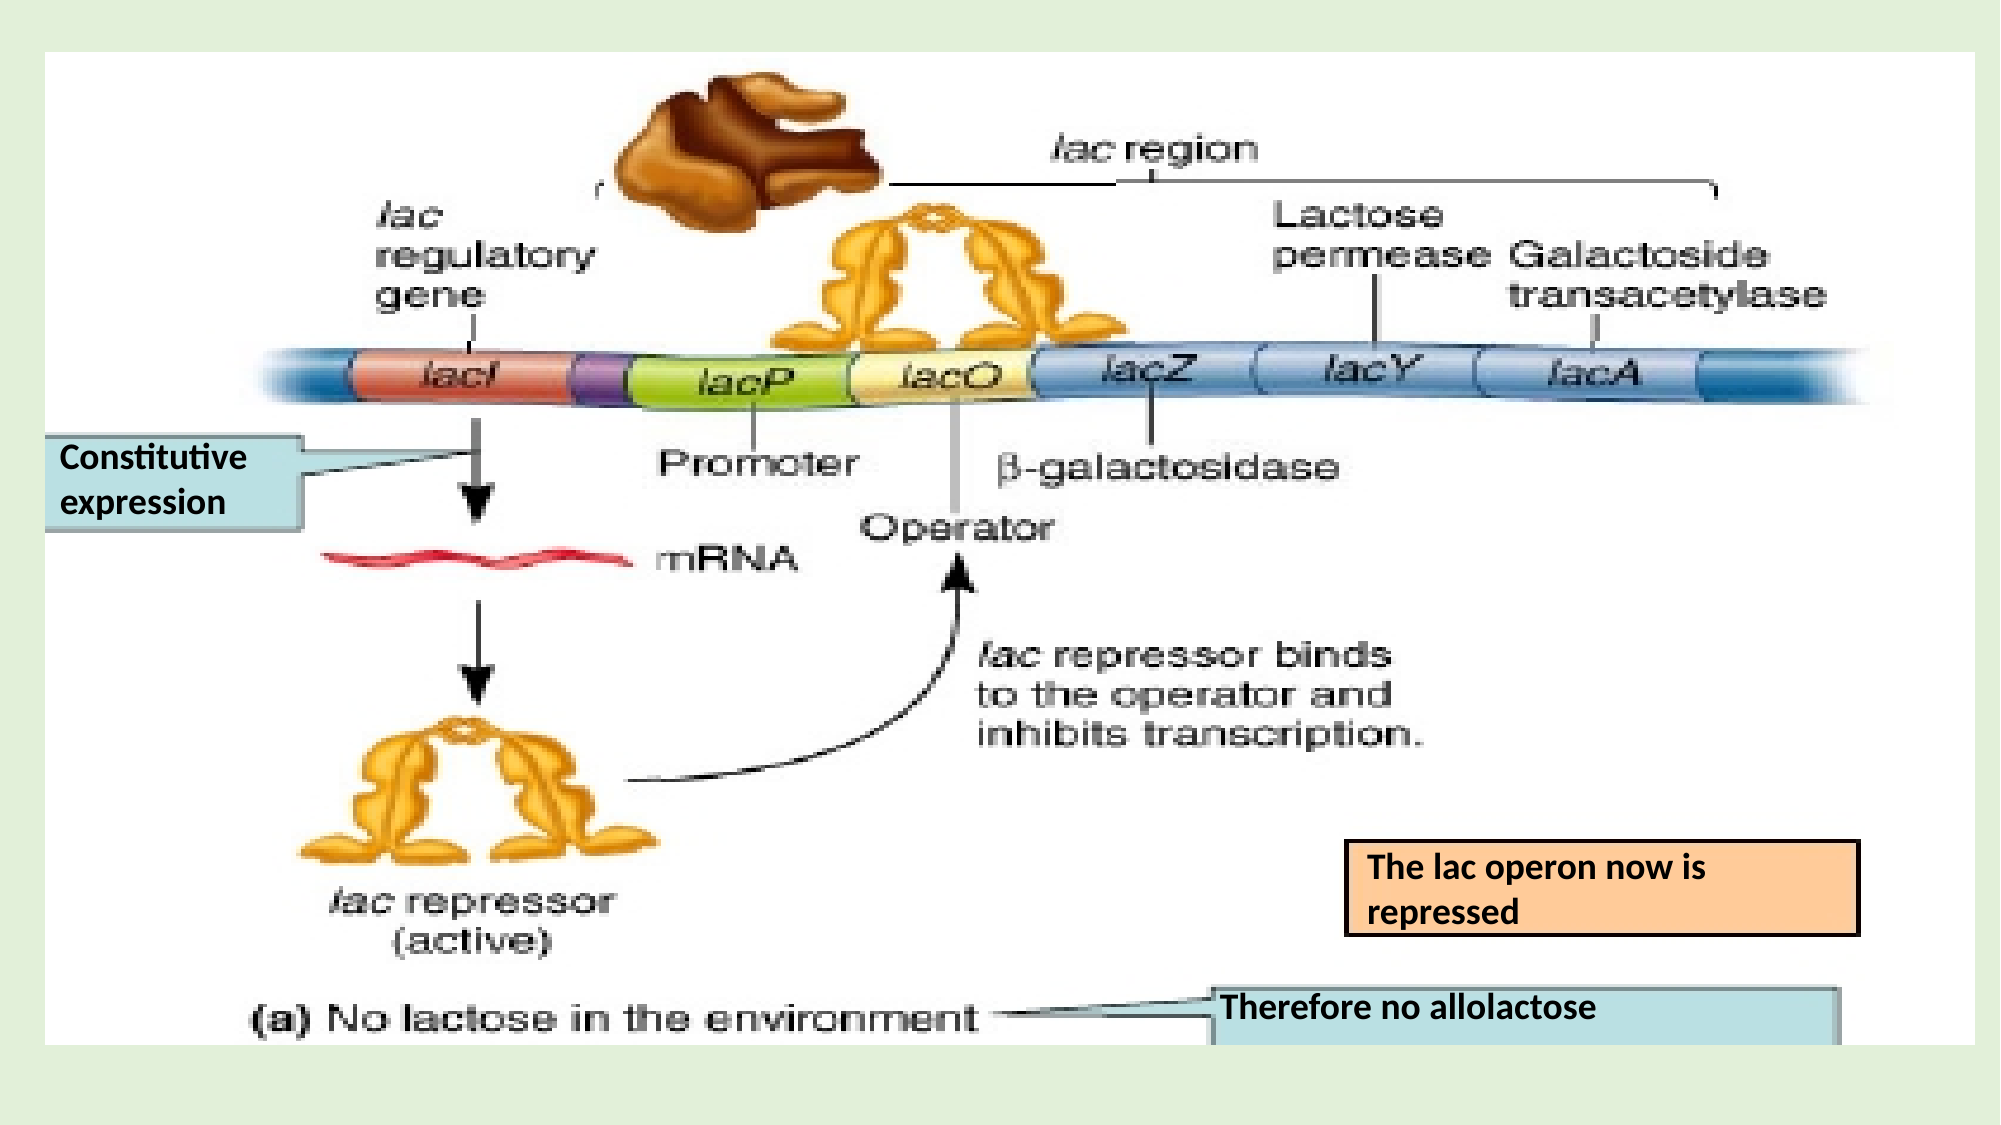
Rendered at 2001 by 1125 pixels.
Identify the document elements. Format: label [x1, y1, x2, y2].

picture [44, 52, 1975, 1045]
